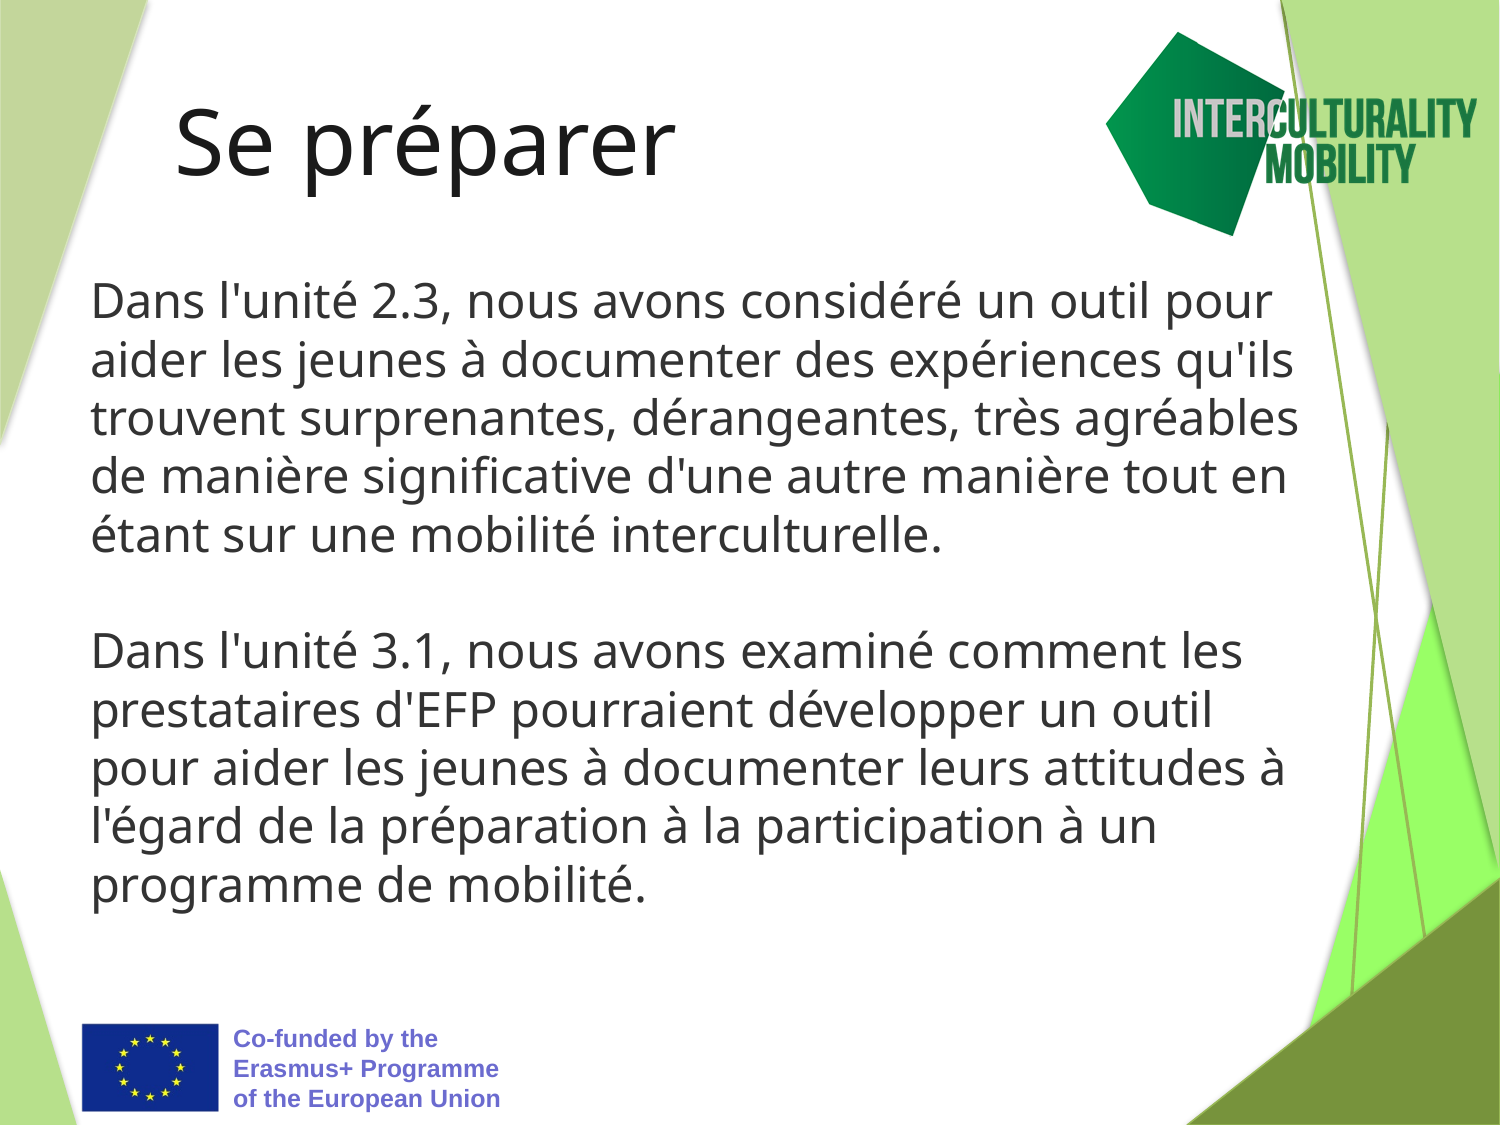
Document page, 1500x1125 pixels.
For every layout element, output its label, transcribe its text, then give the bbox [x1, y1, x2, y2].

picture [238, 1096, 243, 1105]
picture [238, 1032, 243, 1044]
list Dans l'unité 2.3, nous avons considéré un outil pour aider les jeunes à documenter des expériences qu'ils trouvent surprenantes, dérangeantes, très agréables de manière significative d'une autre manière tout en étant sur une mobilité interculturelle. Dans l'unité 3.1, nous avons examiné comment les prestataires d'EFP pourraient développer un outil pour aider les jeunes à documenter leurs attitudes à l'égard de la préparation à la participation à un programme de mobilité. [75, 262, 1329, 929]
title Se préparer [159, 45, 1081, 233]
picture [1104, 30, 1477, 237]
picture [53, 999, 243, 1125]
